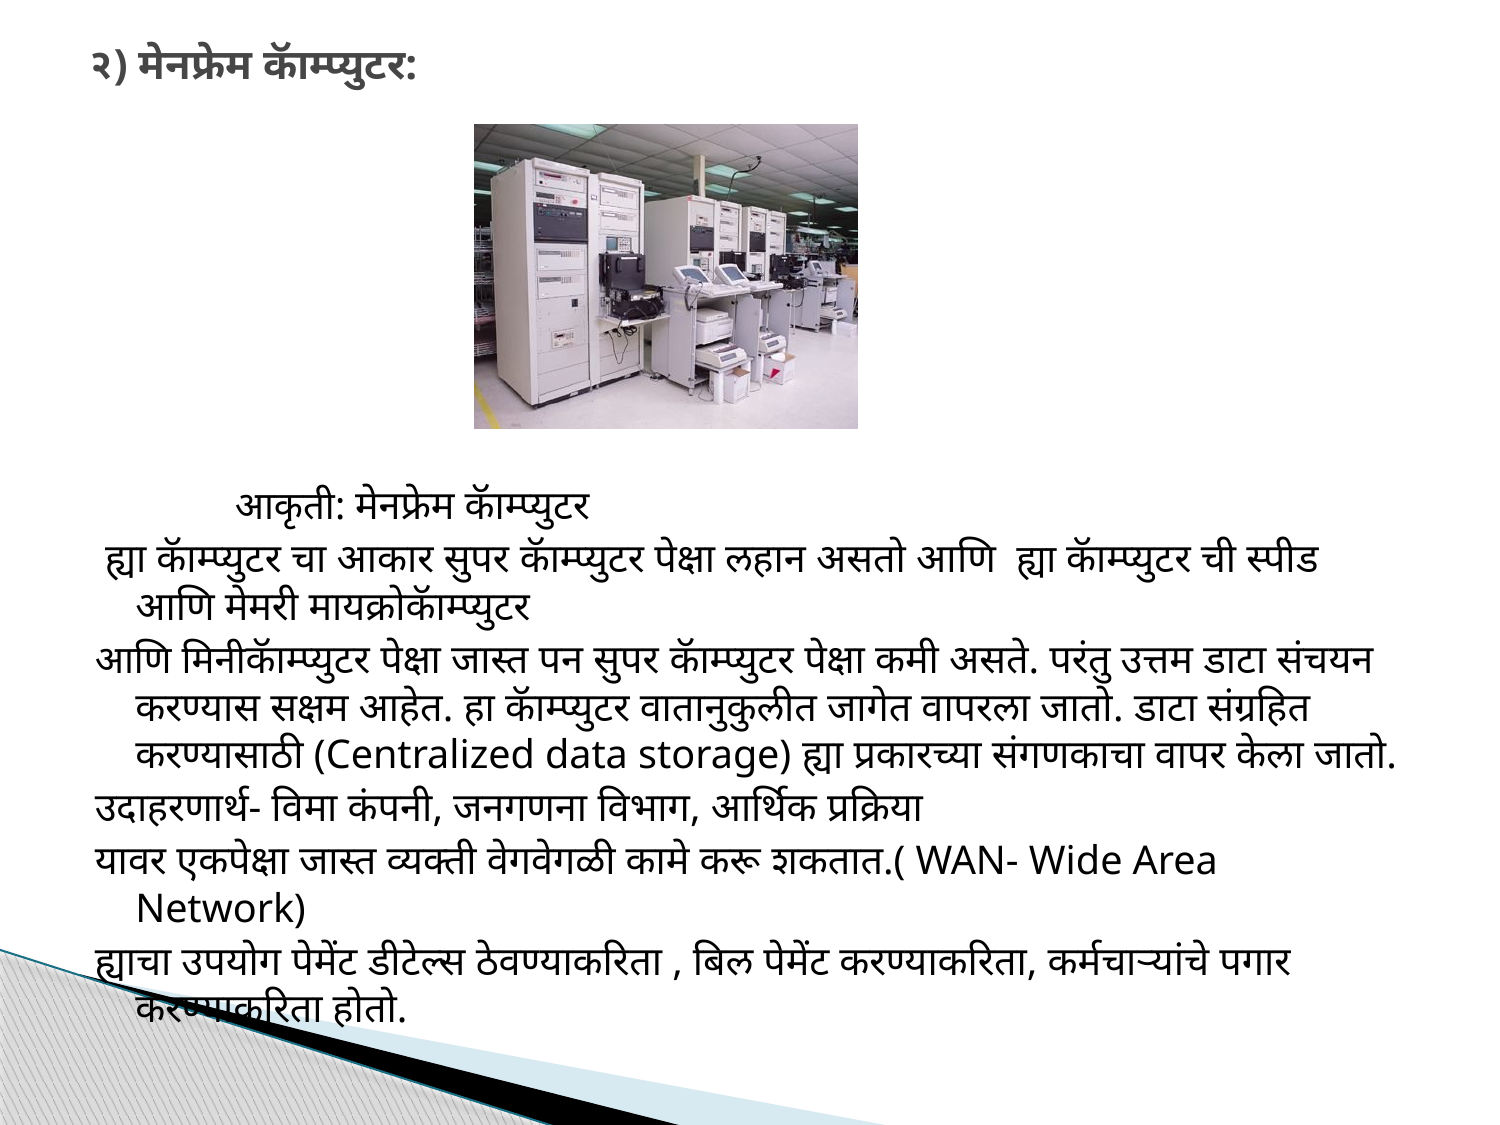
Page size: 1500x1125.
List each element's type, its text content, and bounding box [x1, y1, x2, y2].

title २) मेनफ्रेम कॅाम्प्युटर: [75, 24, 1425, 100]
list आकृती: मेनफ्रेम कॅाम्प्युटर ह्या कॅाम्प्युटर चा आकार सुपर कॅाम्प्युटर पेक्षा लहान असतो आणि ह्या कॅाम्प्युटर ची स्पीड आणि मेमरी मायक्रोकॅाम्प्युटर आणि मिनीकॅाम्प्युटर पेक्षा जास्त पन सुपर कॅाम्प्युटर पेक्षा कमी असते. परंतु उत्तम डाटा संचयन करण्यास सक्षम आहेत. हा कॅाम्प्युटर वातानुकुलीत जागेत वापरला जातो. डाटा संग्रहित करण्यासाठी (Centralized data storage) ह्या प्रकारच्या संगणकाचा वापर केला जातो. उदाहरणार्थ- विमा कंपनी, जनगणना विभाग, आर्थिक प्रक्रिया यावर एकपेक्षा जास्त व्यक्ती वेगवेगळी कामे करू शकतात.( WAN- Wide Area Network) ह्याचा उपयोग पेमेंट डीटेल्स ठेवण्याकरिता , बिल पेमेंट करण्याकरिता, कर्मचाऱ्यांचे पगार करण्याकरिता होतो. [62, 112, 1413, 1063]
picture [474, 124, 858, 429]
